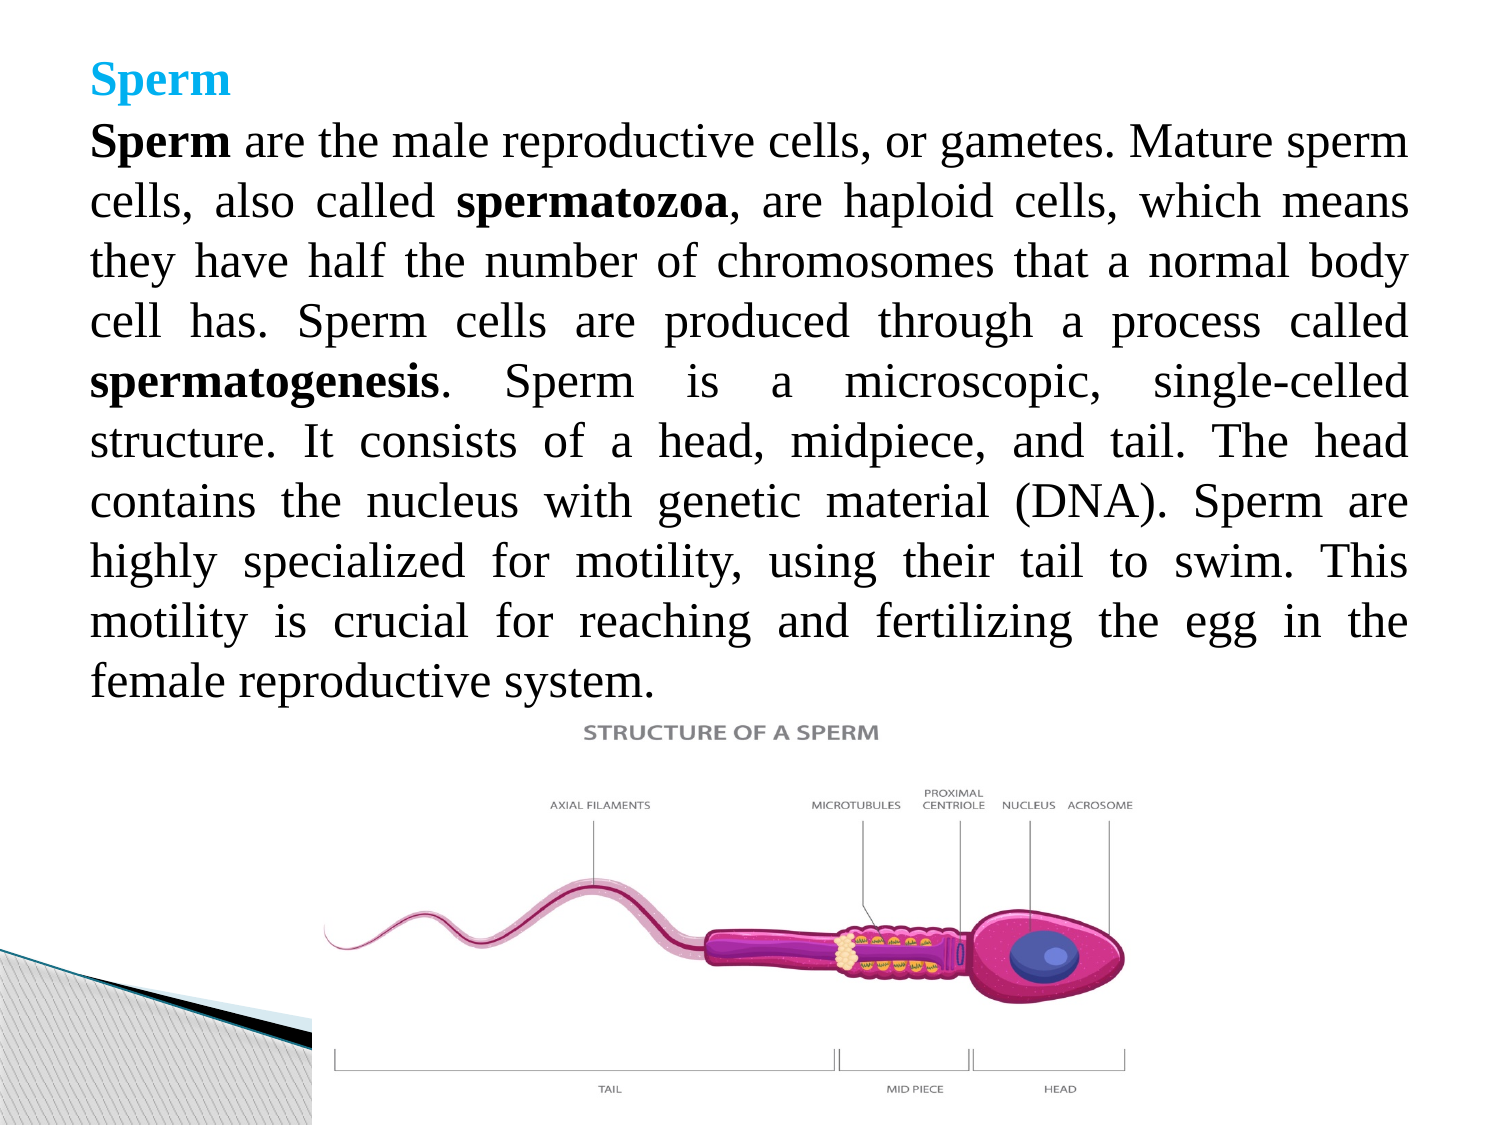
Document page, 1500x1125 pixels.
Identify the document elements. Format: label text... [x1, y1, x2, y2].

title Sperm [75, 12, 1425, 138]
picture [312, 709, 1151, 1125]
list Sperm are the male reproductive cells, or gametes. Mature sperm cells, also called spermatozoa, are haploid cells, which means they have half the number of chromosomes that a normal body cell has. Sperm cells are produced through a process called spermatogenesis. Sperm is a microscopic, single-celled structure. It consists of a head, midpiece, and tail. The head contains the nucleus with genetic material (DNA). Sperm are highly specialized for motility, using their tail to swim. This motility is crucial for reaching and fertilizing the egg in the female reproductive system. [75, 138, 1425, 1088]
